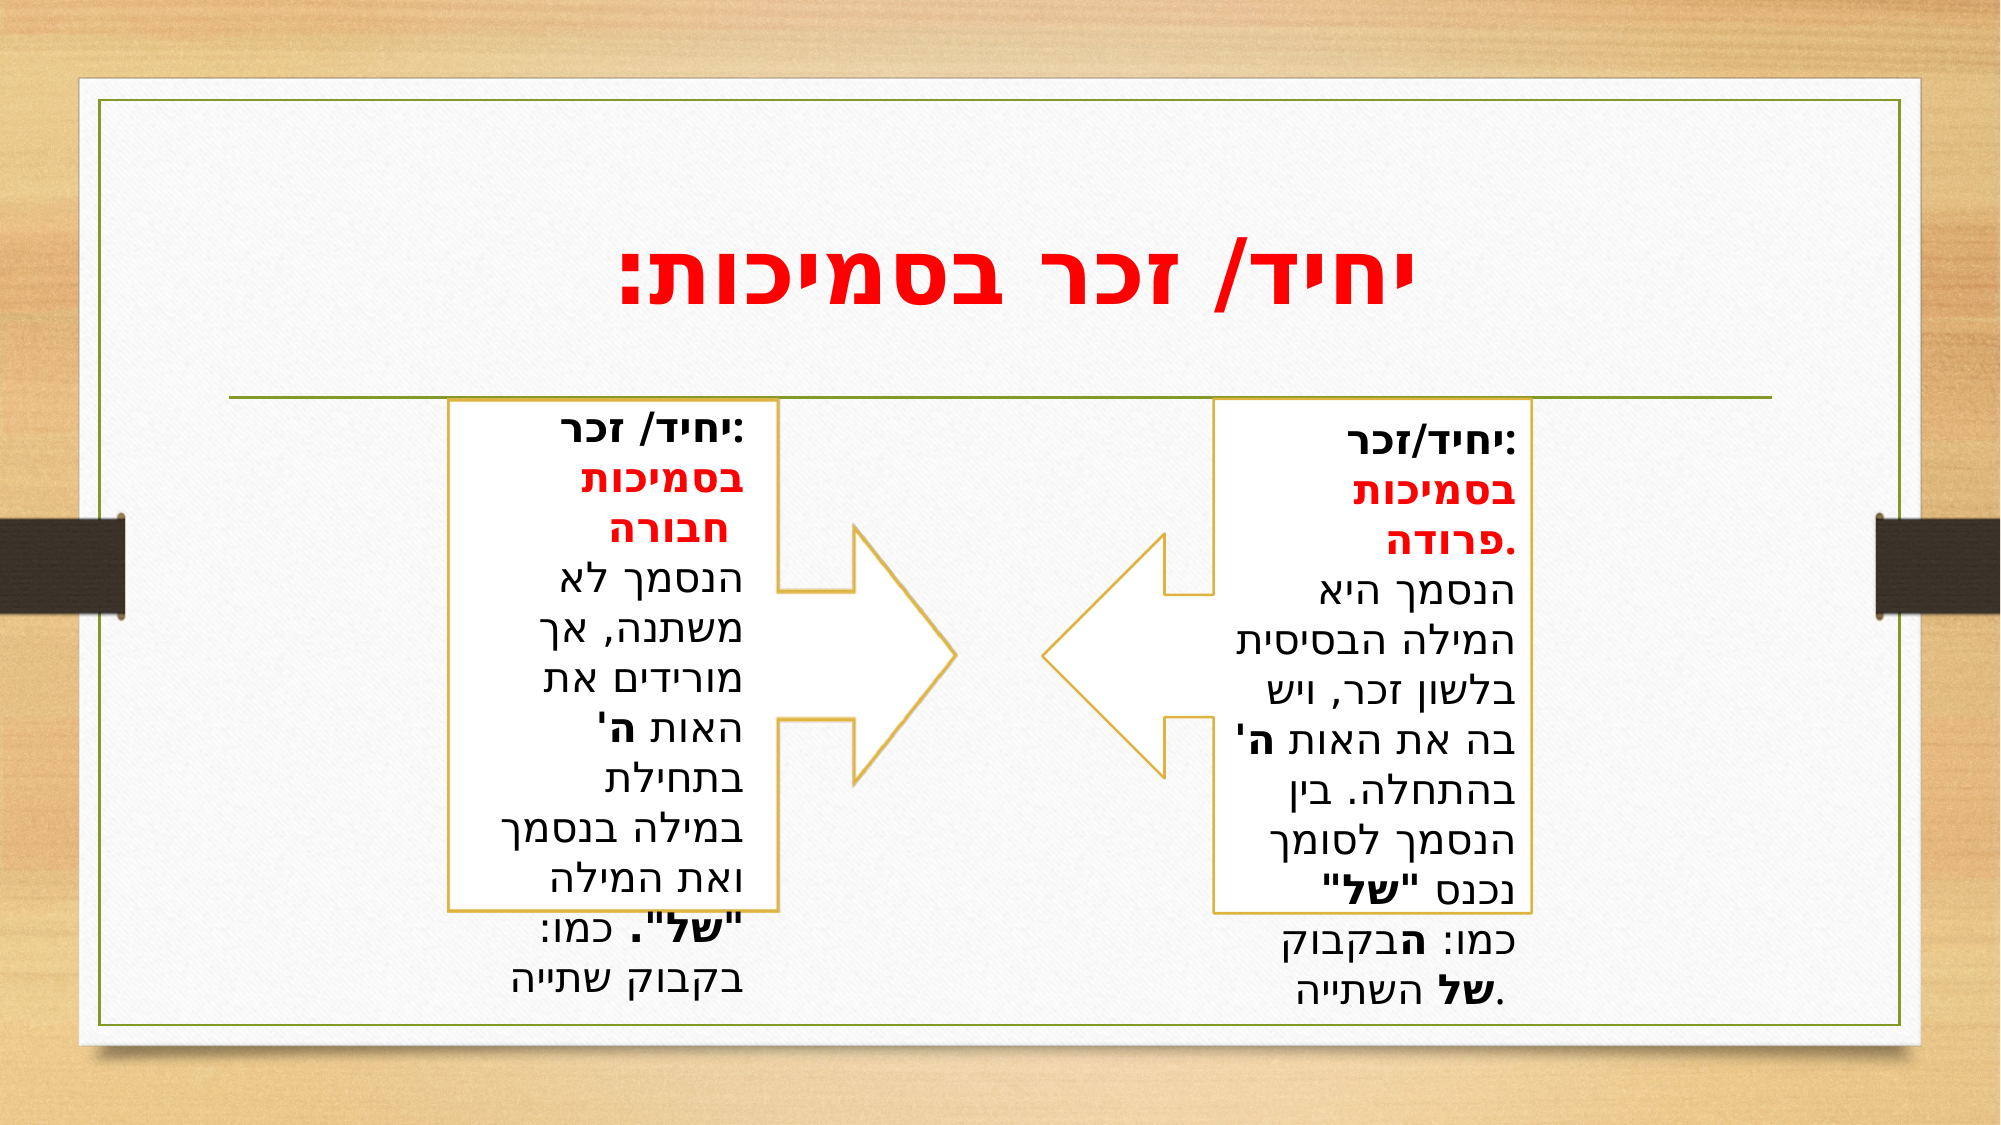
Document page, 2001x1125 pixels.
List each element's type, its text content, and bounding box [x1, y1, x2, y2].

text_box יחיד/ זכר: בסמיכות חבורה הנסמך לא משתנה, אך מורידים את האות ה' בתחילת במילה בנסמך ואת המילה "של". כמו: בקבוק שתייה [468, 913, 760, 1009]
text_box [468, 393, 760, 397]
picture [0, 0, 2001, 1125]
text_box יחיד/זכר: בסמיכות פרודה. הנסמך היא המילה הבסיסית בלשון זכר, ויש בה את האות ה' בהתחלה. בין הנסמך לסומך נכנס "של" כמו: הבקבוק של השתייה. [1215, 405, 1532, 1021]
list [446, 397, 959, 913]
text_box [1041, 397, 1533, 915]
title יחיד/ זכר בסמיכות: [212, 161, 1788, 375]
